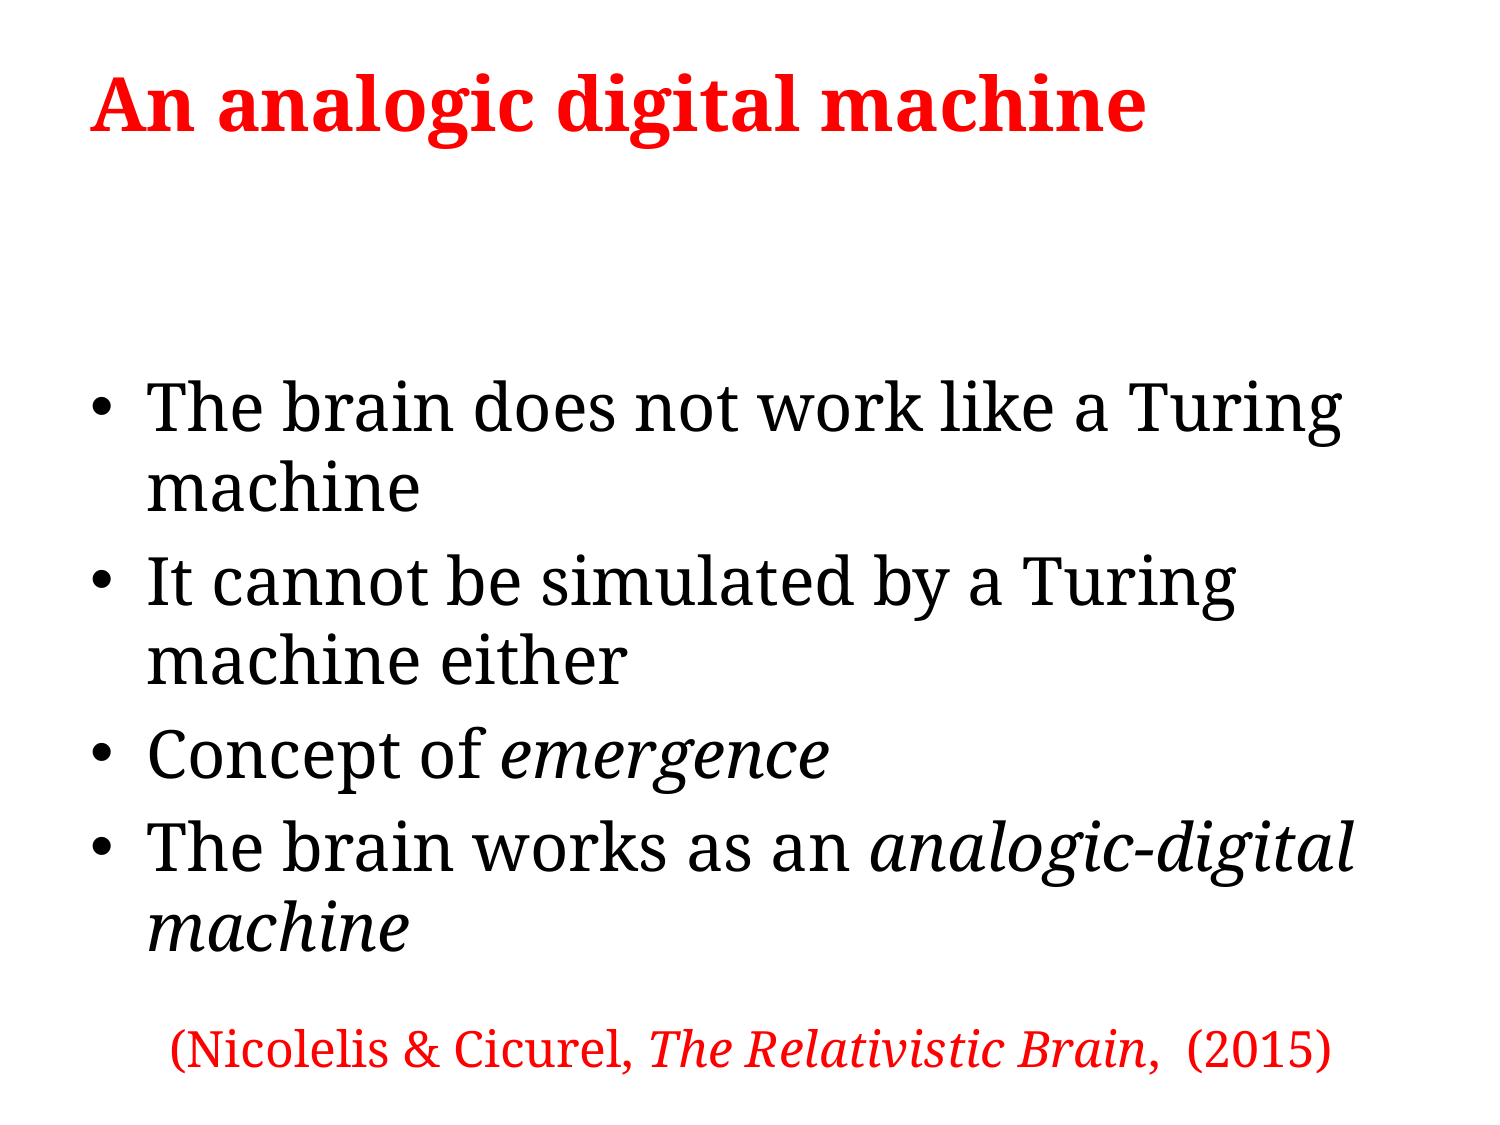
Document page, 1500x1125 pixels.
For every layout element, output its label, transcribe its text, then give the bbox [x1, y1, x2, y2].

title An analogic digital machine [75, 45, 1425, 159]
text_box (Nicolelis & Cicurel, The Relativistic Brain, (2015) [154, 1010, 1348, 1085]
list The brain does not work like a Turing machine It cannot be simulated by a Turing machine either Concept of emergence The brain works as an analogic-digital machine [75, 357, 1425, 997]
